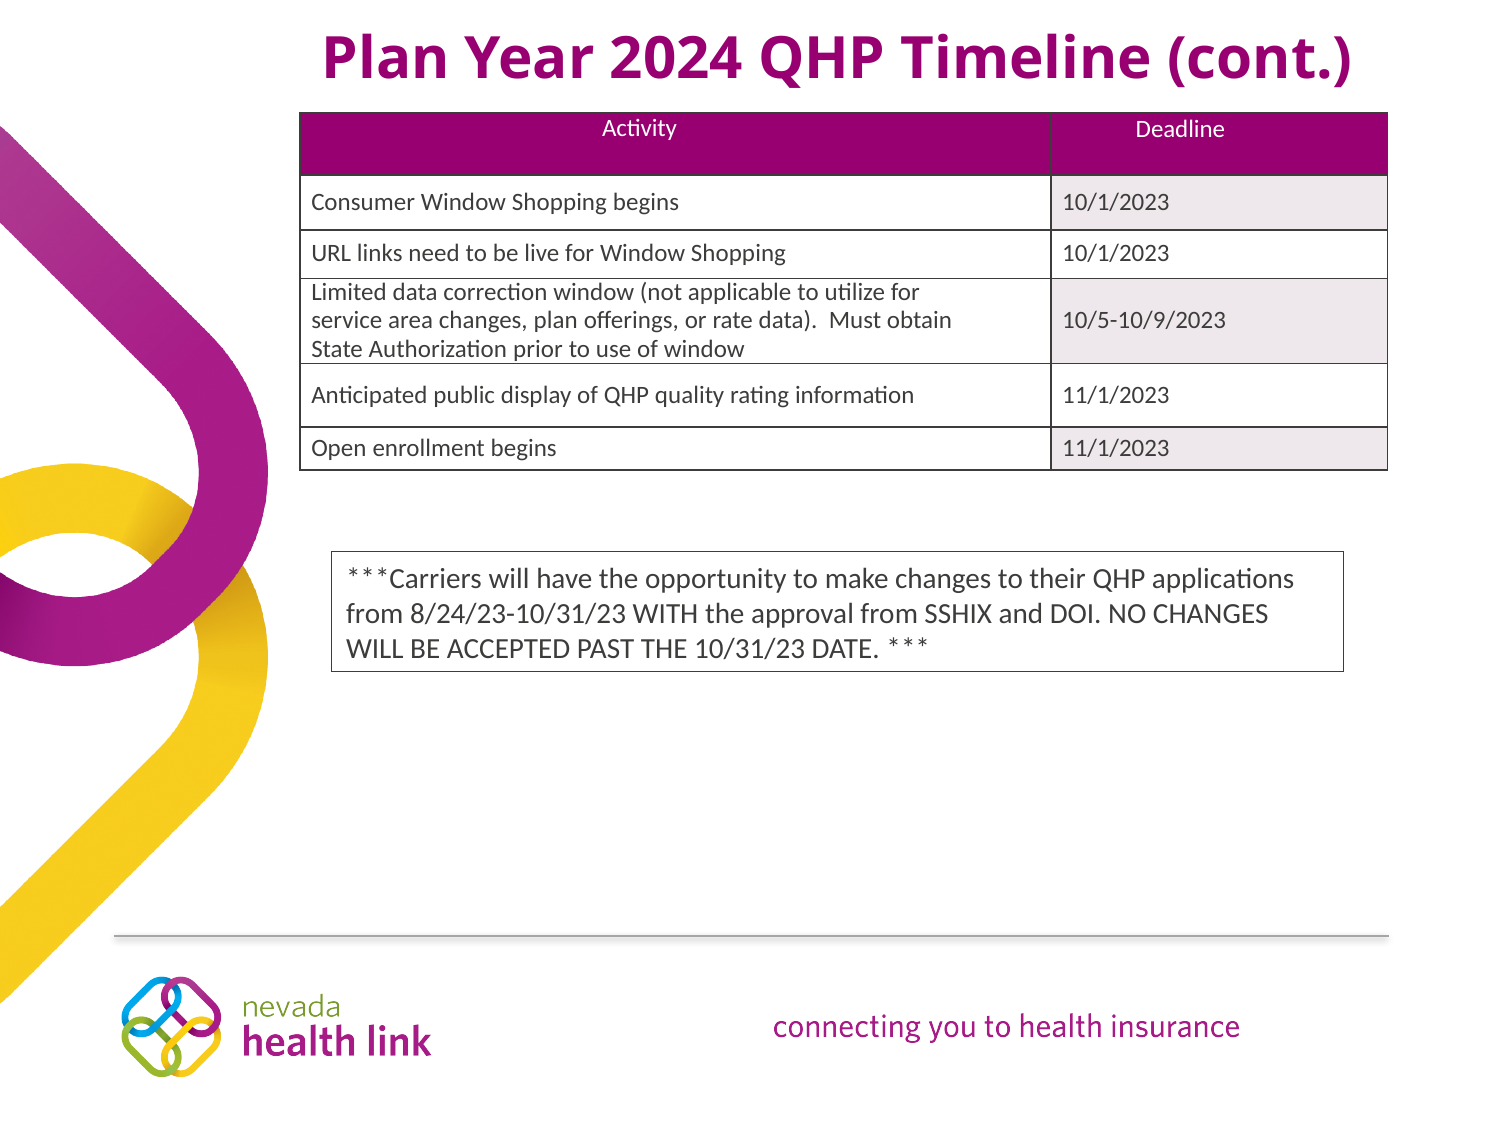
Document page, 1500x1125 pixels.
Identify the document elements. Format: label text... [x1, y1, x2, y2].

table_cell 11/1/2023 [1052, 428, 1387, 469]
table_header Activity [301, 113, 1050, 174]
table_cell 10/1/2023 [1052, 231, 1387, 278]
table_cell Consumer Window Shopping begins [301, 176, 1050, 229]
subtitle [443, 672, 1295, 939]
table_cell 11/1/2023 [1052, 364, 1387, 426]
table_header Deadline [1052, 113, 1387, 174]
table_cell 10/5-10/9/2023 [1052, 279, 1387, 363]
picture [774, 1013, 1239, 1043]
text_box ***Carriers will have the opportunity to make changes to their QHP applications from 8/24/23-10/31/23 WITH the approval from SSHIX and DOI. NO CHANGES WILL BE ACCEPTED PAST THE 10/31/23 DATE. *** [331, 551, 1344, 672]
table_cell Open enrollment begins [301, 428, 1050, 469]
picture [0, 78, 440, 1086]
table_cell URL links need to be live for Window Shopping [301, 231, 1050, 278]
table_cell 10/1/2023 [1052, 176, 1387, 229]
title Plan Year 2024 QHP Timeline (cont.) [287, 12, 1388, 131]
table_cell Anticipated public display of QHP quality rating information [301, 364, 1050, 426]
table_cell Limited data correction window (not applicable to utilize for service area changes, plan offerings, or rate data). Must obtain State Authorization prior to use of window [301, 279, 1050, 363]
